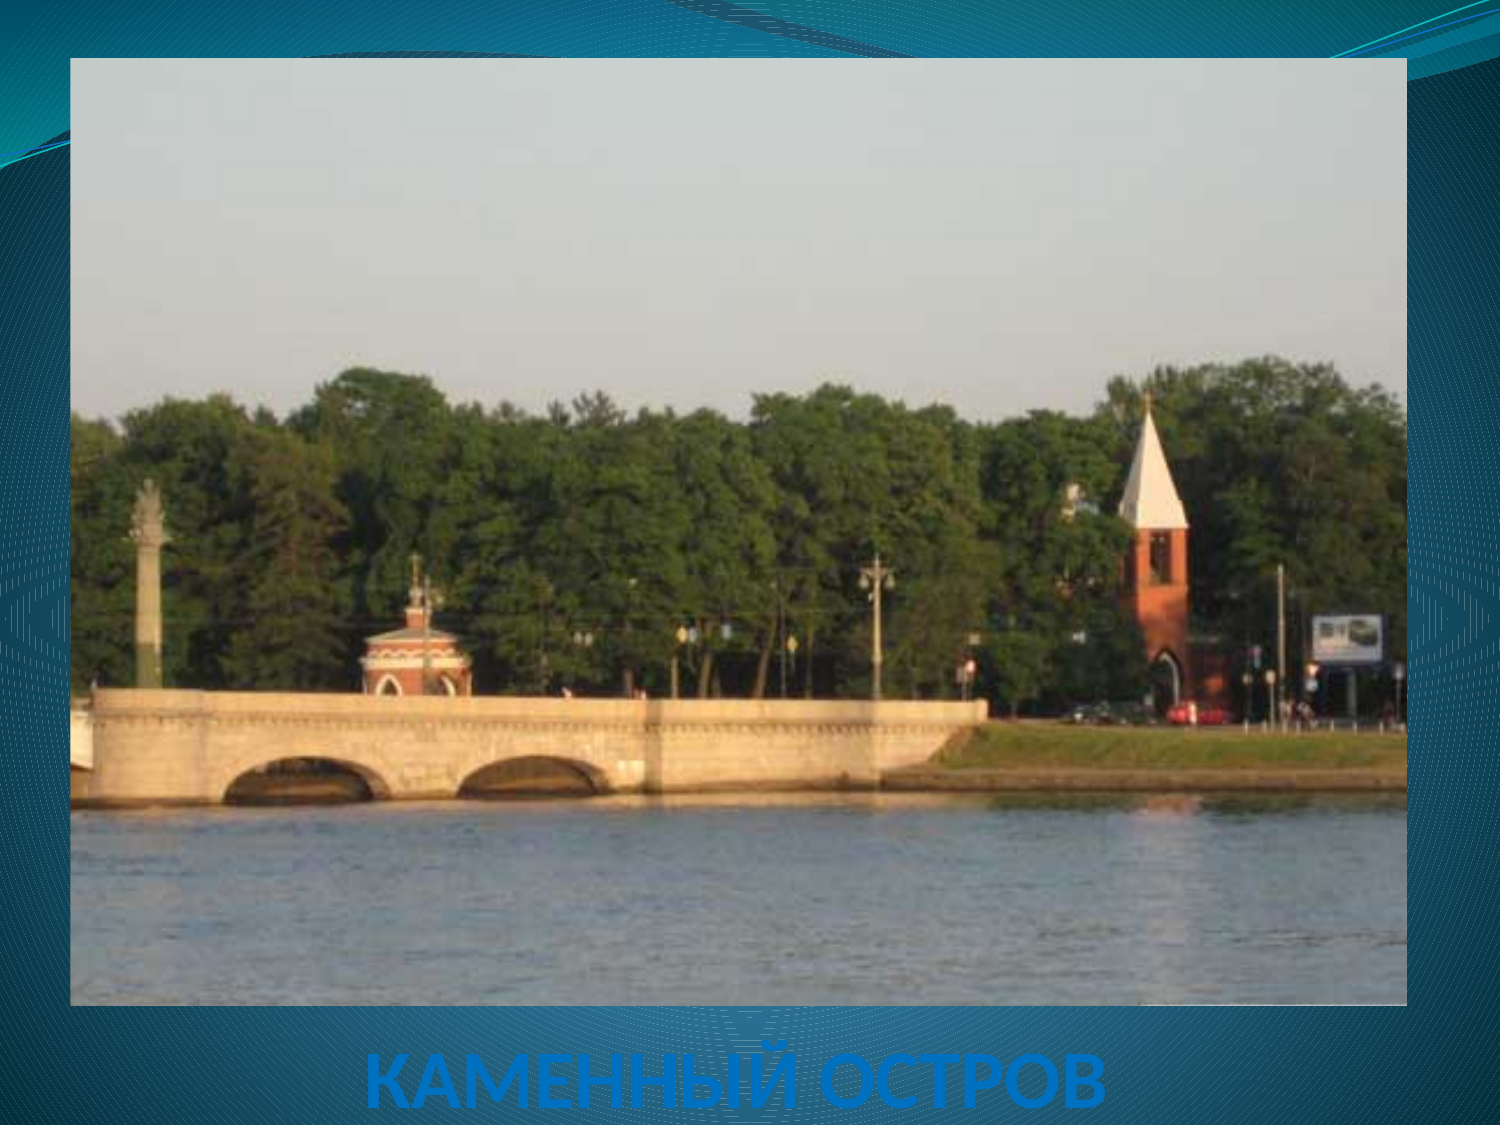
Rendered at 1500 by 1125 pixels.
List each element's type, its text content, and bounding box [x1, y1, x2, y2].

title КАМЕННЫЙ ОСТРОВ [93, 1021, 1382, 1125]
picture [70, 58, 1408, 1007]
